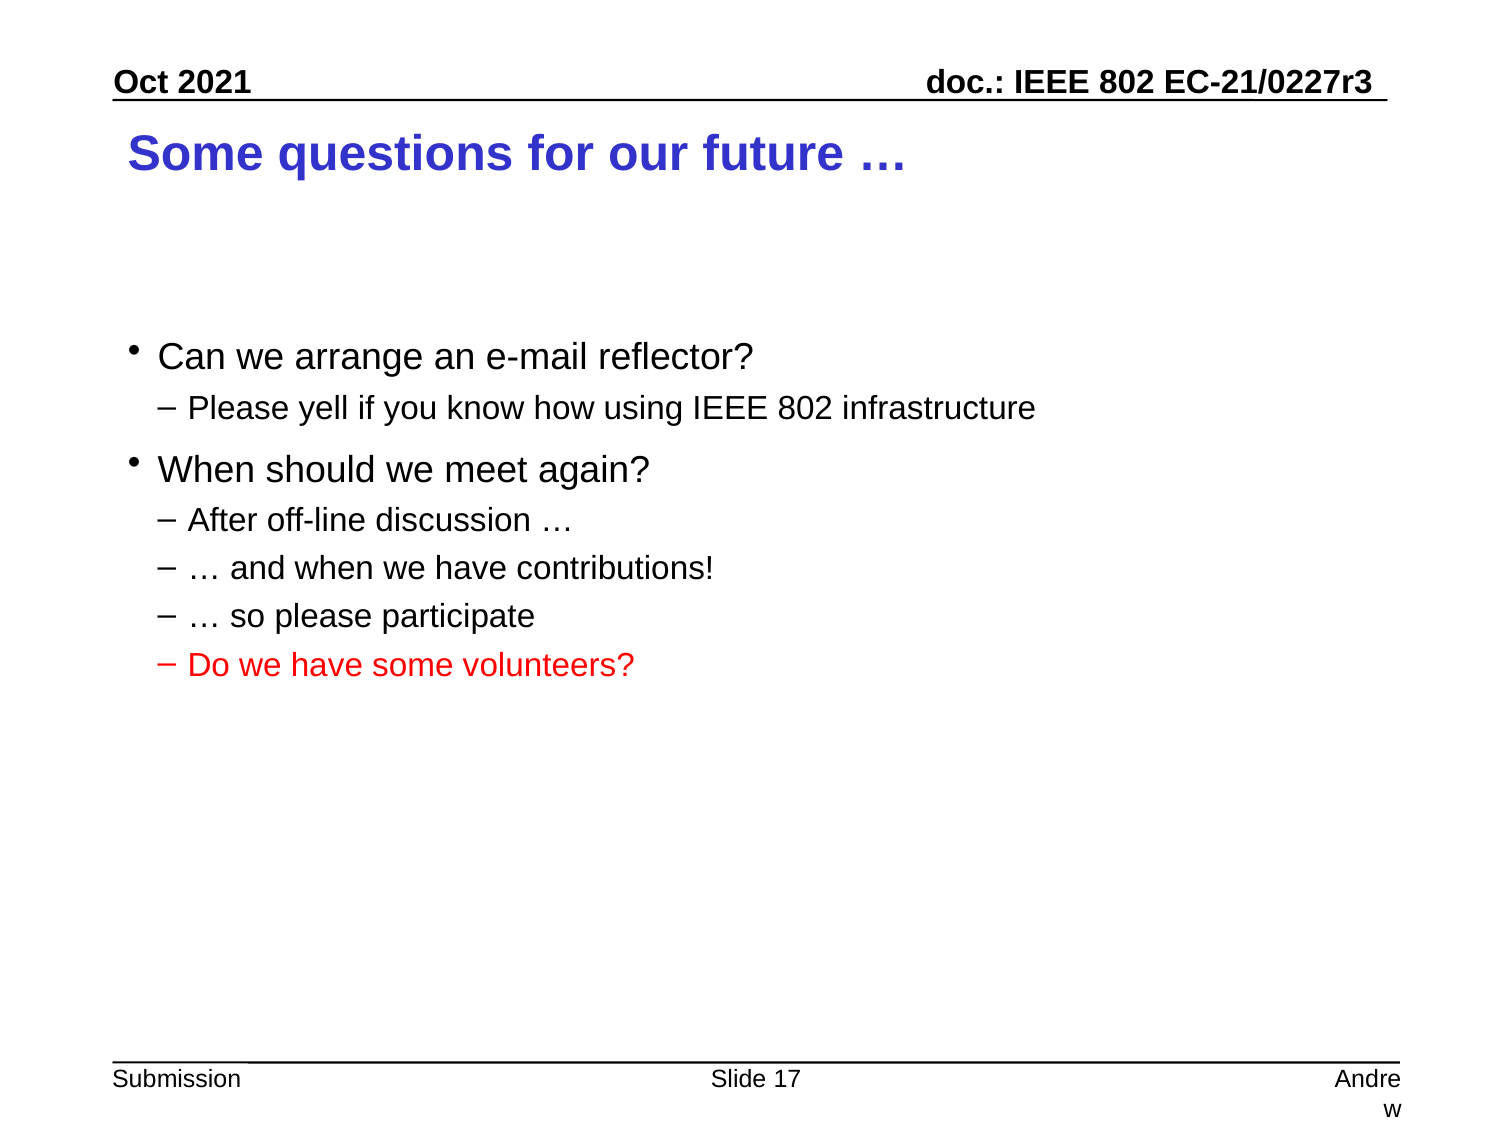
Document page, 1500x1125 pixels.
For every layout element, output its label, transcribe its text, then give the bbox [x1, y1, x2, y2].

list Can we arrange an e-mail reflector? Please yell if you know how using IEEE 802 infrastructure When should we meet again? After off-line discussion … … and when we have contributions! … so please participate Do we have some volunteers? [112, 324, 1388, 1000]
footer Andrew Myles, Cisco [1320, 1061, 1402, 1093]
slide_number Slide 17 [709, 1061, 803, 1093]
title Some questions for our future … [112, 112, 1388, 288]
